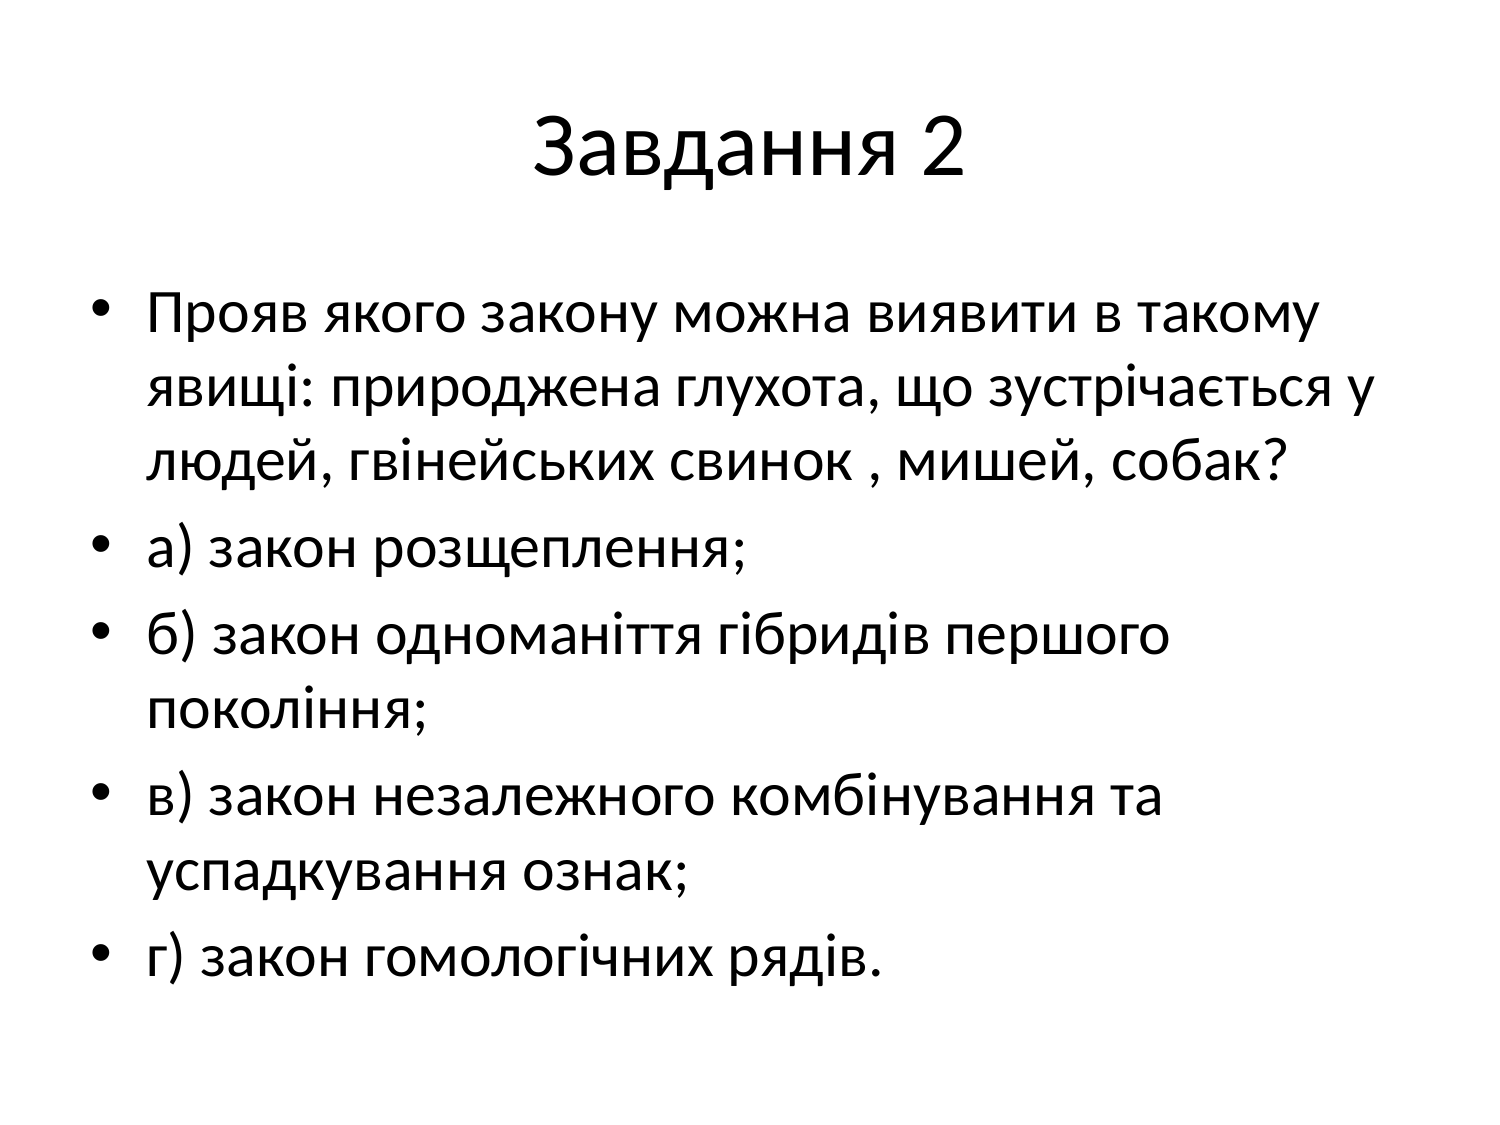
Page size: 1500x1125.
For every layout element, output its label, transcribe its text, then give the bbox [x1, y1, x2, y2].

list Прояв якого закону можна виявити в такому явищі: природжена глухота, що зустрічається у людей, гвінейських свинок , мишей, собак? а) закон розщеплення; б) закон одноманіття гібридів першого покоління; в) закон незалежного комбінування та успадкування ознак; г) закон гомологічних рядів. [75, 262, 1425, 1005]
title Завдання 2 [75, 45, 1425, 233]
